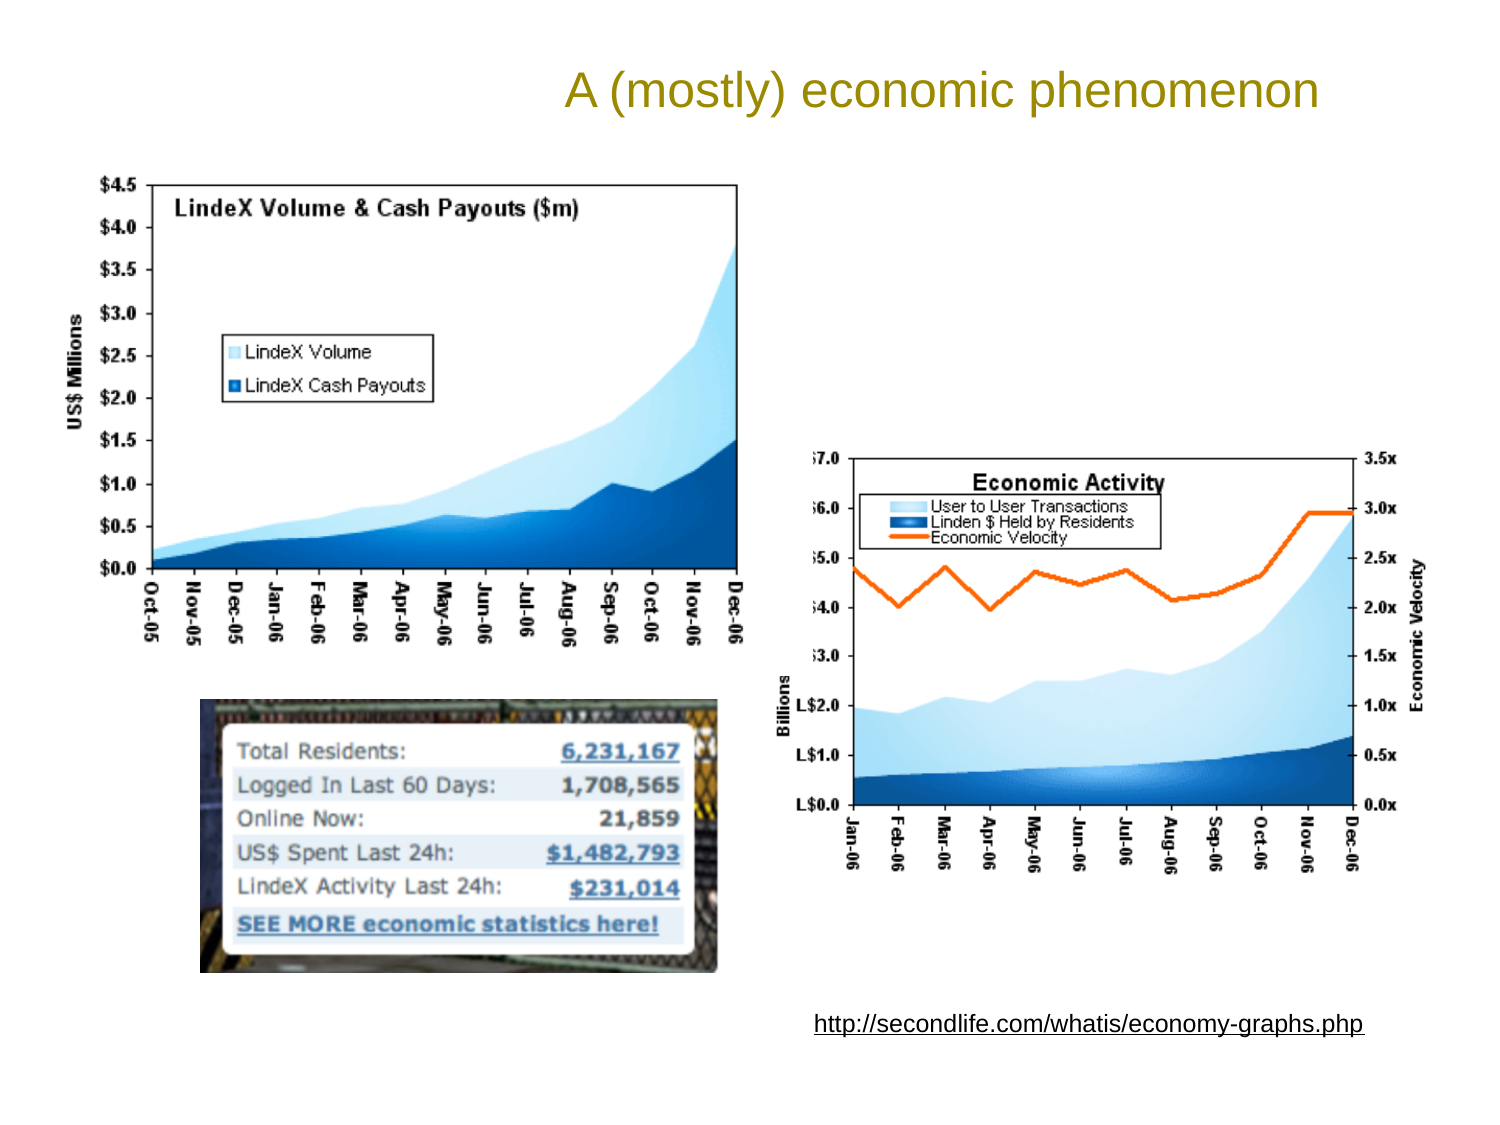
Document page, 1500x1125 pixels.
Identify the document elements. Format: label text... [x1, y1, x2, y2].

text_box A (mostly) economic phenomenon [549, 49, 1463, 125]
picture [199, 699, 719, 973]
text_box http://secondlife.com/whatis/economy-graphs.php [799, 999, 1387, 1045]
picture [62, 137, 1438, 901]
